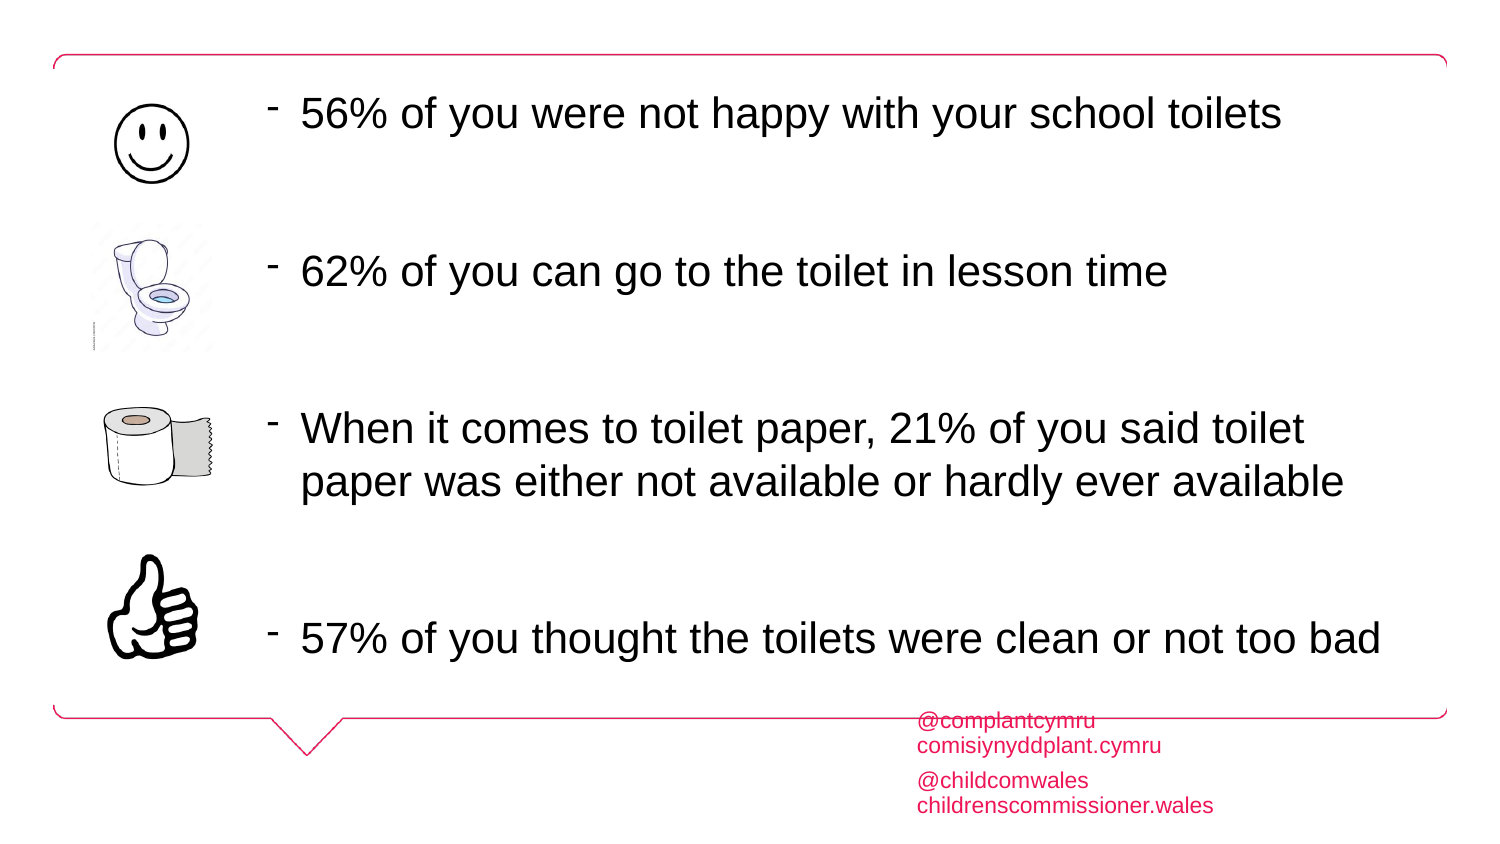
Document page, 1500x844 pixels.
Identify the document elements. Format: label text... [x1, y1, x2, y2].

picture [53, 53, 1447, 69]
picture [90, 392, 227, 500]
picture [53, 704, 1447, 756]
picture [90, 541, 214, 673]
picture [90, 79, 213, 208]
text_box 56% of you were not happy with your school toilets 62% of you can go to the toilet in lesson time When it comes to toilet paper, 21% of you said toilet paper was either not available or hardly ever available 57% of you thought the toilets were clean or not too bad [253, 79, 1419, 668]
picture [90, 223, 213, 352]
